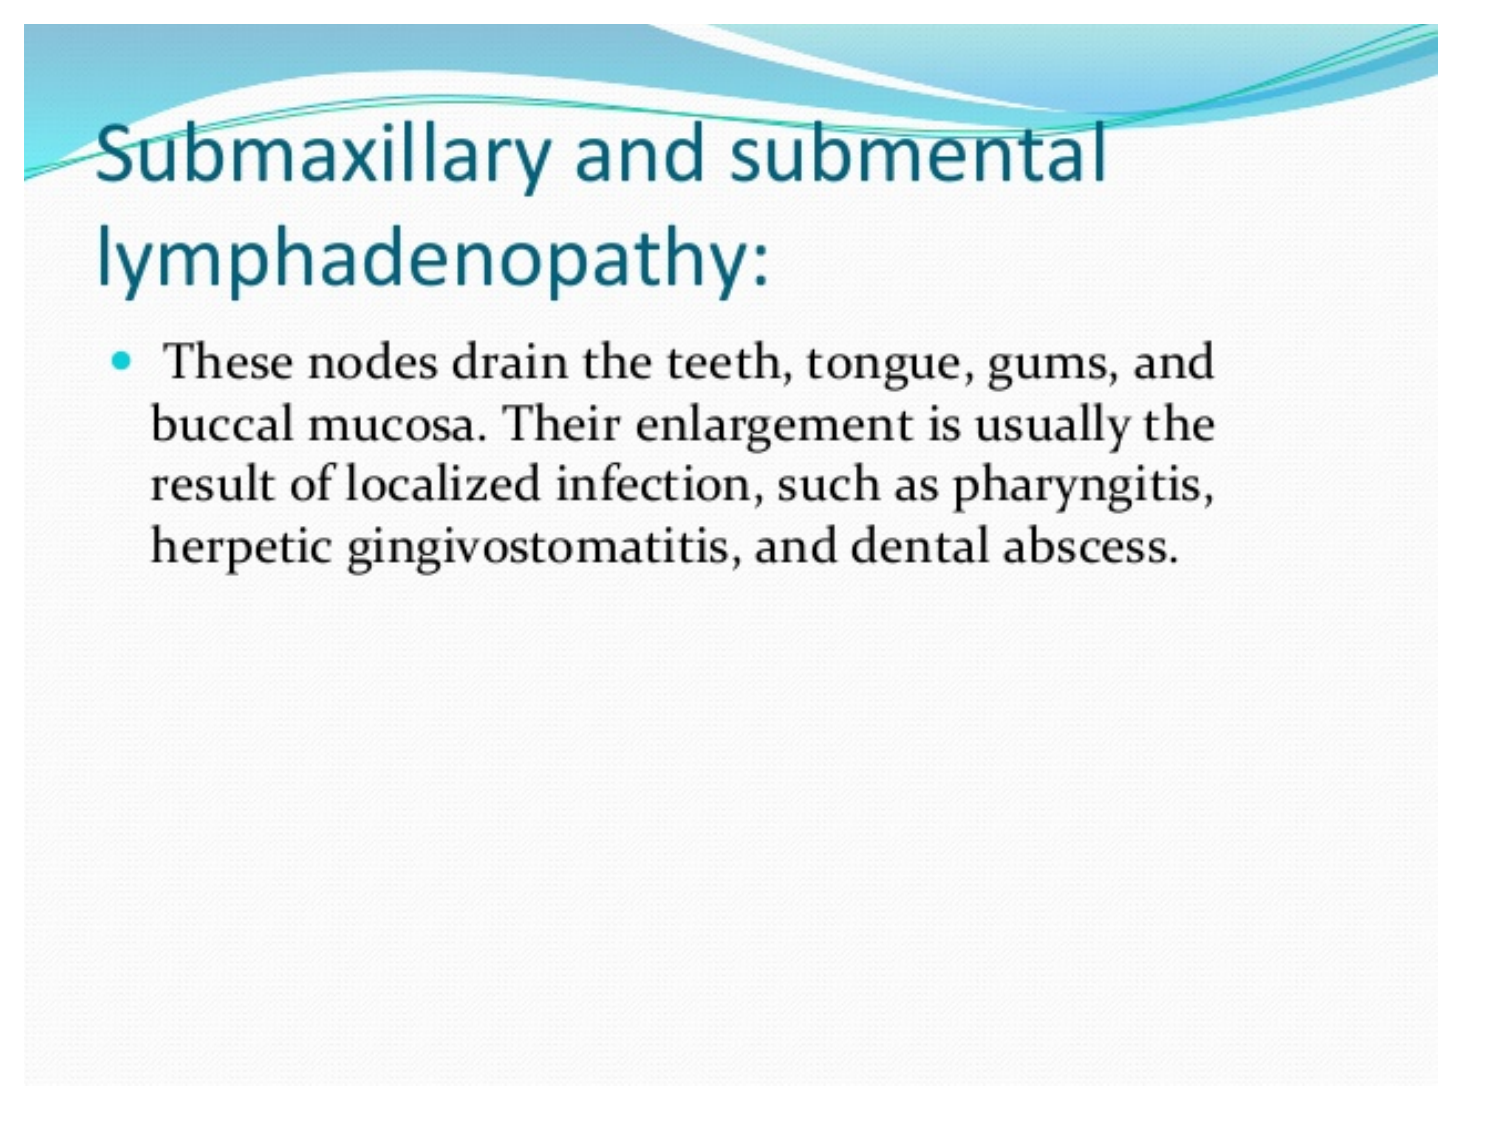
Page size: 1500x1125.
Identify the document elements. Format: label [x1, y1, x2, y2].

picture [24, 24, 1438, 1086]
